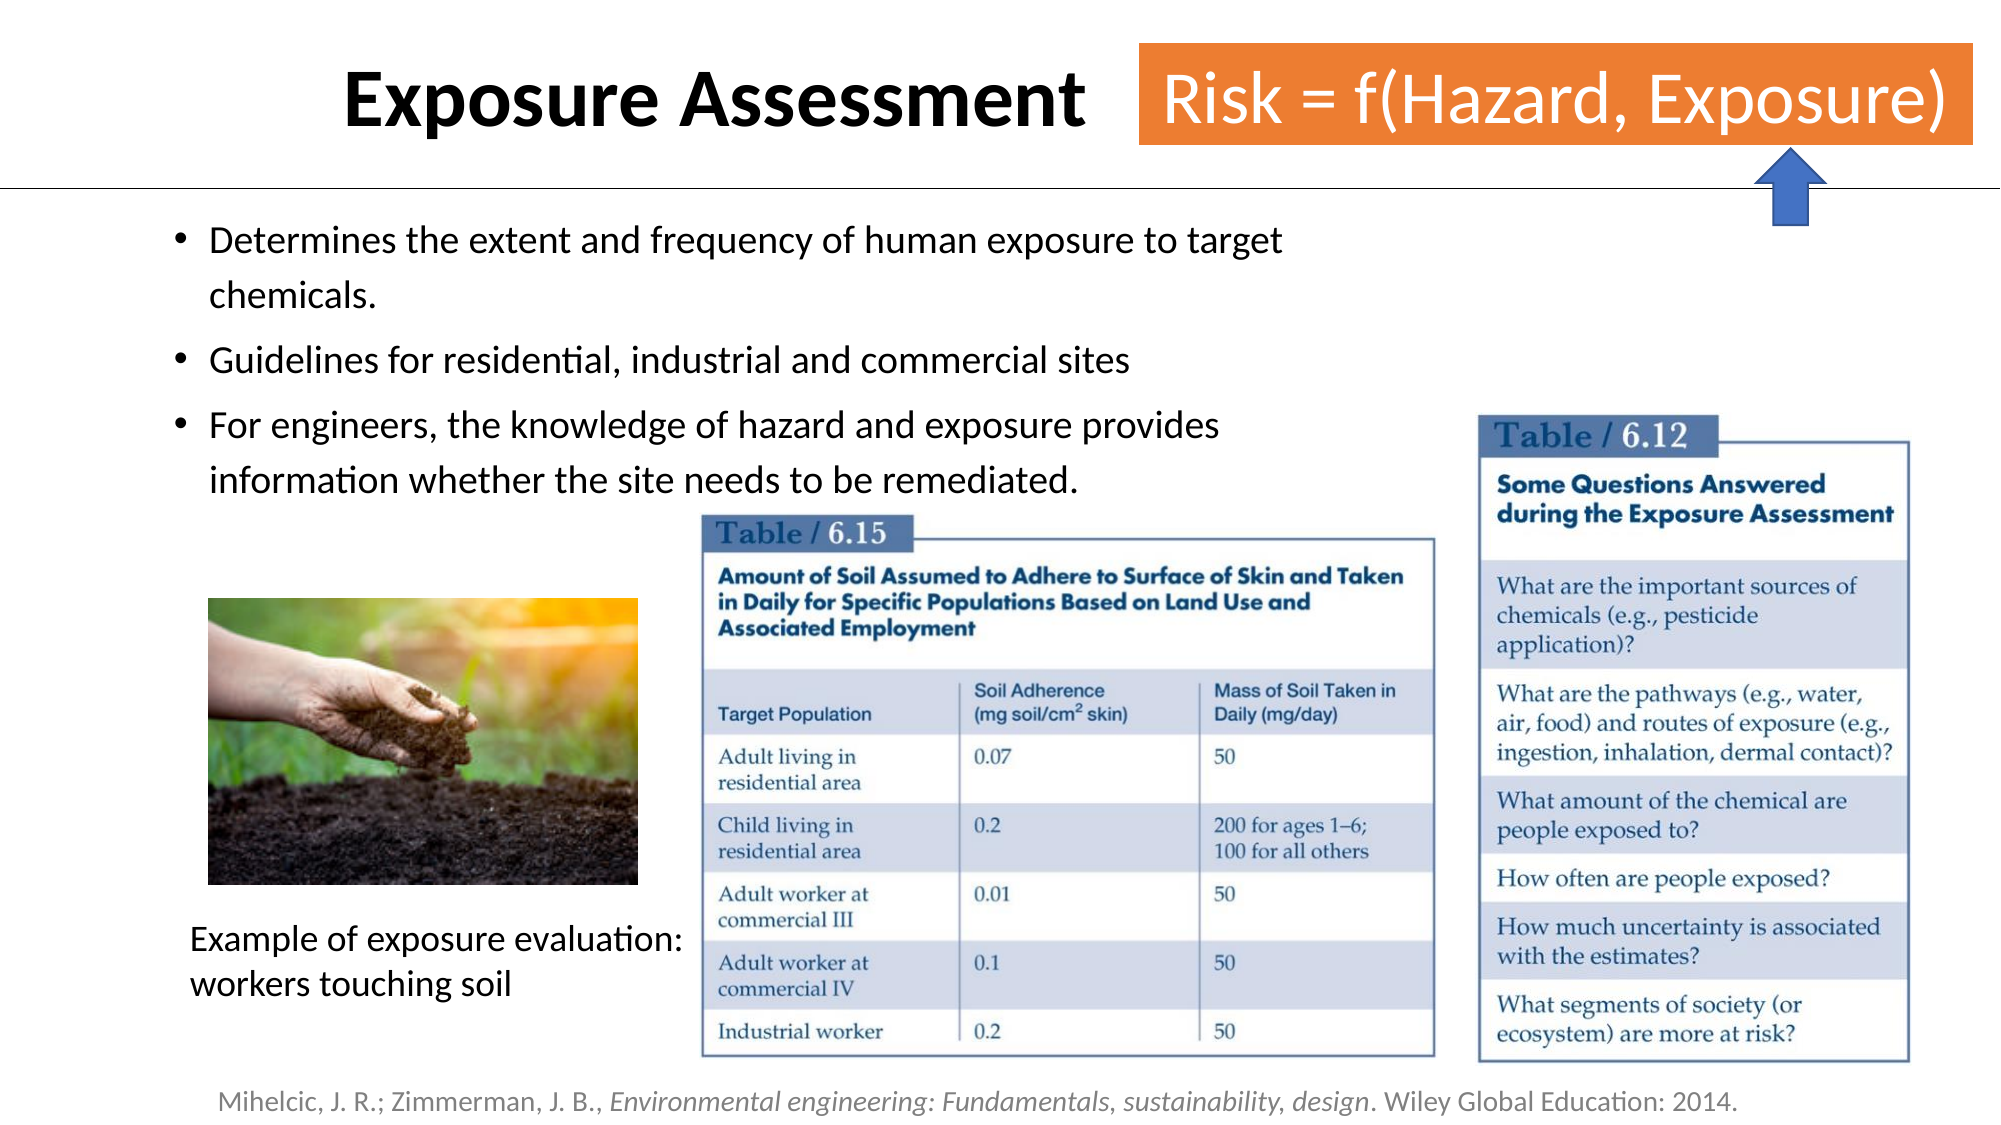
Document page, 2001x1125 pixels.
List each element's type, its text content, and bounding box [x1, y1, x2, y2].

picture [1474, 412, 1912, 1066]
text_box Risk = f(Hazard, Exposure) [1136, 40, 1976, 148]
picture [699, 512, 1438, 1060]
text_box [1753, 147, 1828, 188]
text_box Exposure Assessment [329, 35, 1103, 151]
text_box Mihelcic, J. R.; Zimmerman, J. B., Environmental engineering: Fundamentals, sustainability, design. Wiley Global Education: 2014. [202, 1074, 1754, 1125]
text_box Example of exposure evaluation: workers touching soil [174, 906, 699, 1012]
picture [208, 598, 638, 885]
text_box [1772, 190, 1809, 227]
list Determines the extent and frequency of human exposure to target chemicals. Guidelines for residential, industrial and commercial sites For engineers, the knowledge of hazard and exposure provides information whether the site needs to be remediated. [158, 200, 1375, 514]
